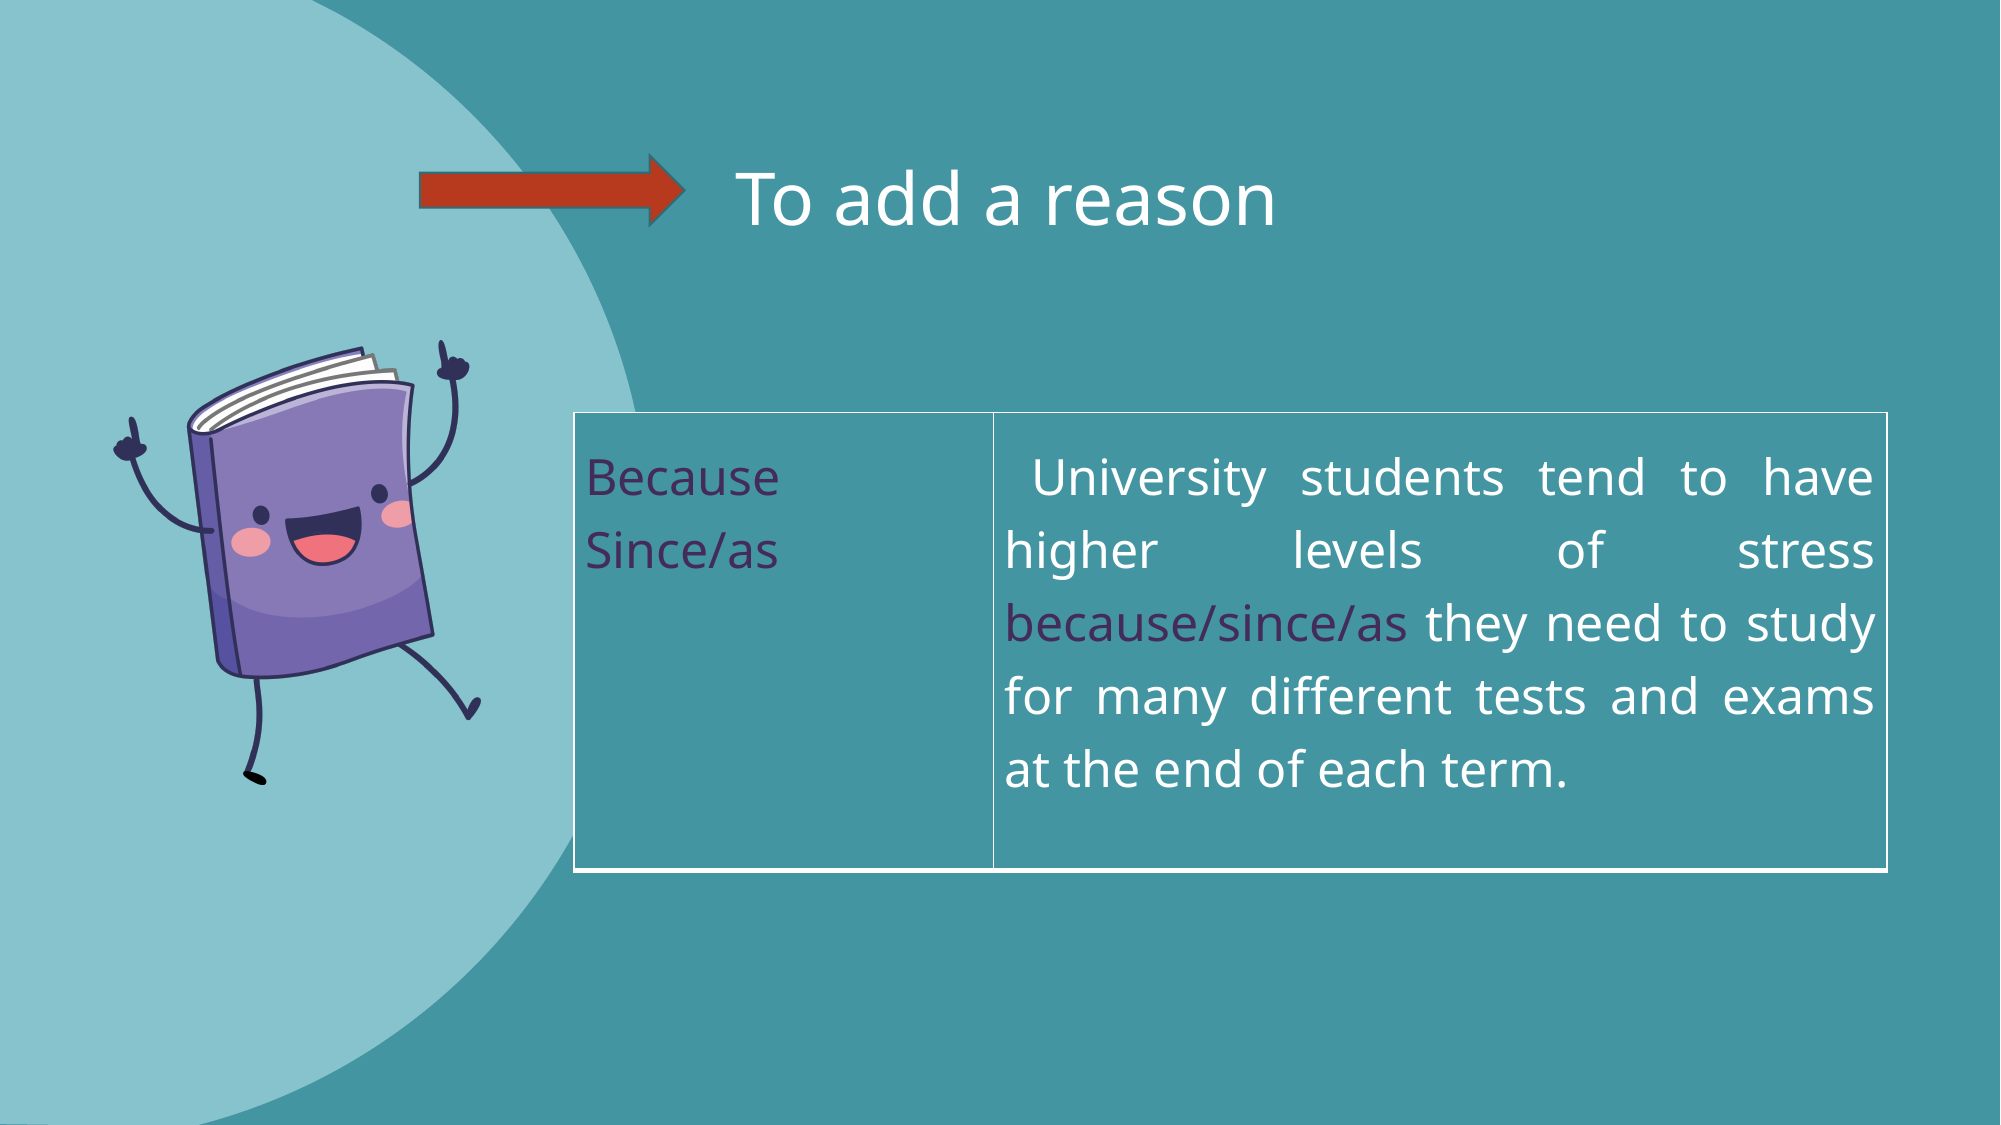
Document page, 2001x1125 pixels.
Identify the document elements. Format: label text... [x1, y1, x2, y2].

text_box [0, 0, 636, 1125]
table_header University students tend to have higher levels of stress because/since/as they need to study for many different tests and exams at the end of each term. [994, 413, 1886, 868]
title To add a reason [720, 155, 1845, 263]
table_header Because Since/as [575, 413, 993, 868]
picture [112, 340, 481, 785]
text_box [419, 155, 685, 226]
